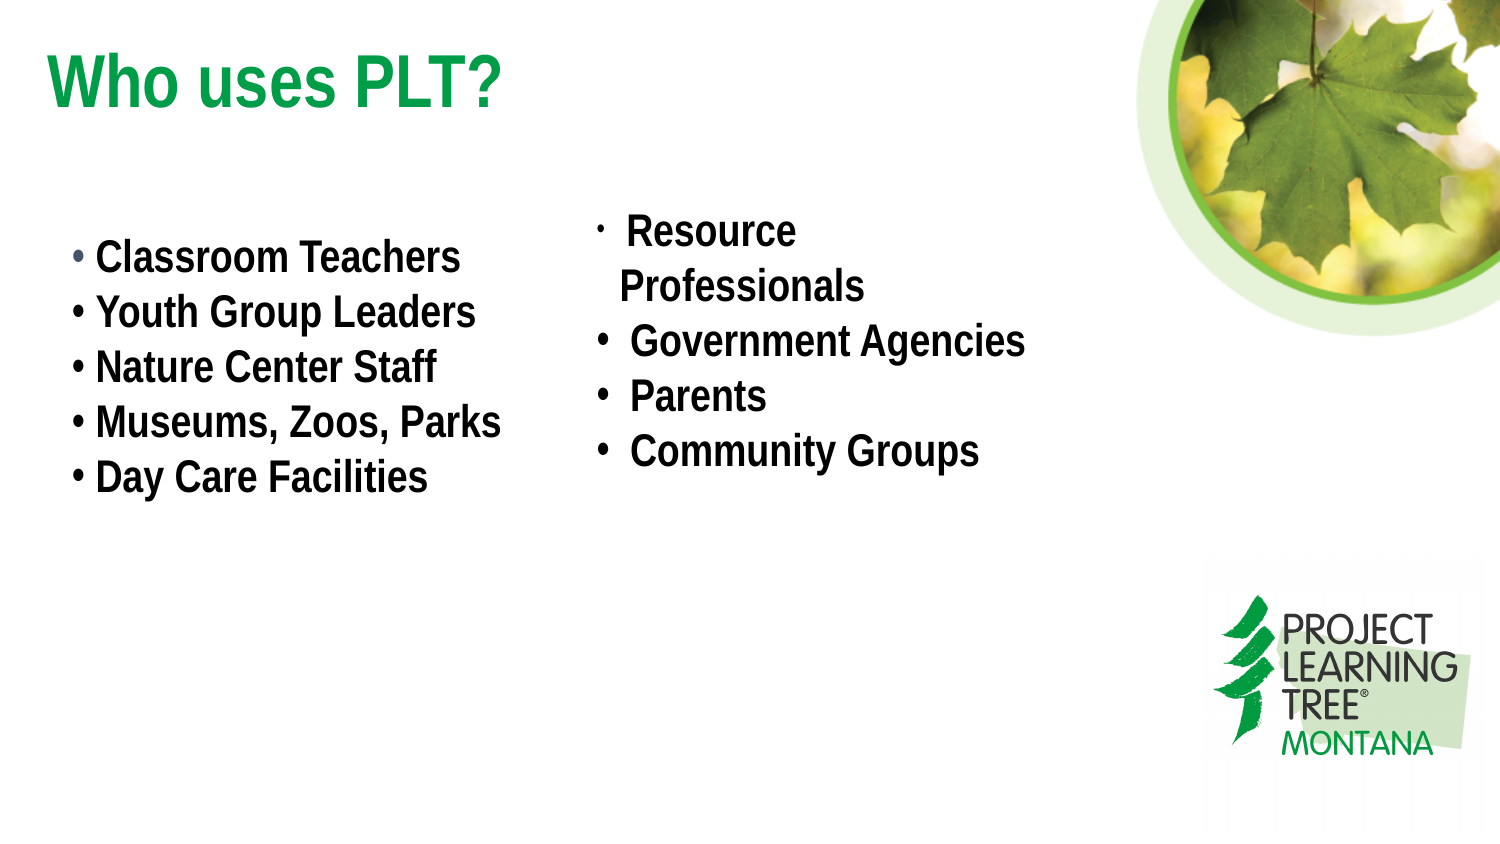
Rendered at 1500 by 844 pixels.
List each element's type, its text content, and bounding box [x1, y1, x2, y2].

text_box Classroom Teachers Youth Group Leaders Nature Center Staff Museums, Zoos, Parks Day Care Facilities [56, 219, 542, 530]
text_box Resource Professionals Government Agencies Parents Community Groups [567, 218, 1070, 494]
picture [1202, 551, 1486, 836]
text_box Who uses PLT? [36, 37, 1089, 160]
picture [1095, 0, 1500, 354]
